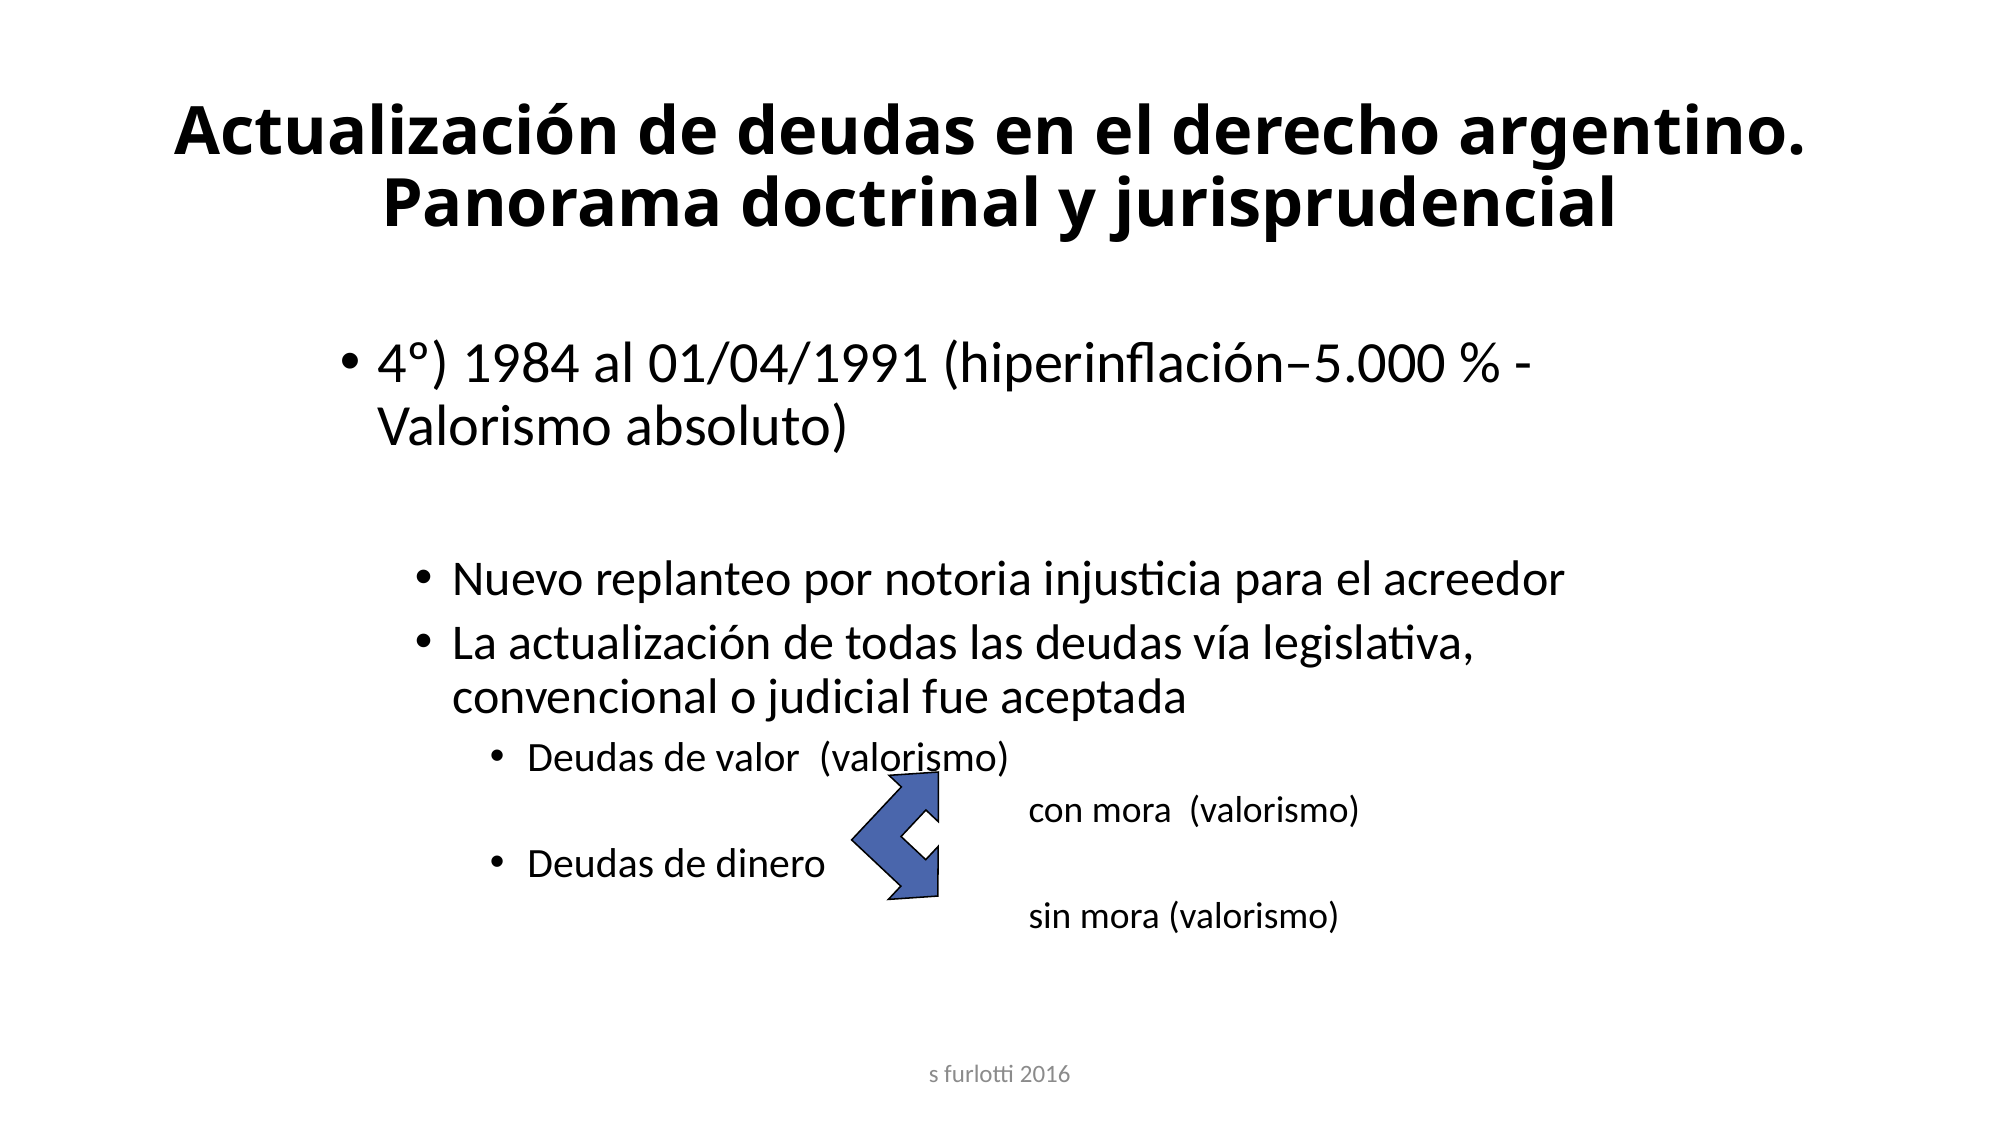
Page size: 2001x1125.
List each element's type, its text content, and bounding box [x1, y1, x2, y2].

text_box [851, 772, 939, 900]
title Actualización de deudas en el derecho argentino. Panorama doctrinal y jurisprudencial [137, 59, 1863, 278]
list 4º) 1984 al 01/04/1991 (hiperinflación–5.000 % - Valorismo absoluto) Nuevo replanteo por notoria injusticia para el acreedor La actualización de todas las deudas vía legislativa, convencional o judicial fue aceptada Deudas de valor (valorismo) con mora (valorismo) Deudas de dinero sin mora (valorismo) [324, 324, 1675, 1024]
footer s furlotti 2016 [662, 1042, 1338, 1103]
